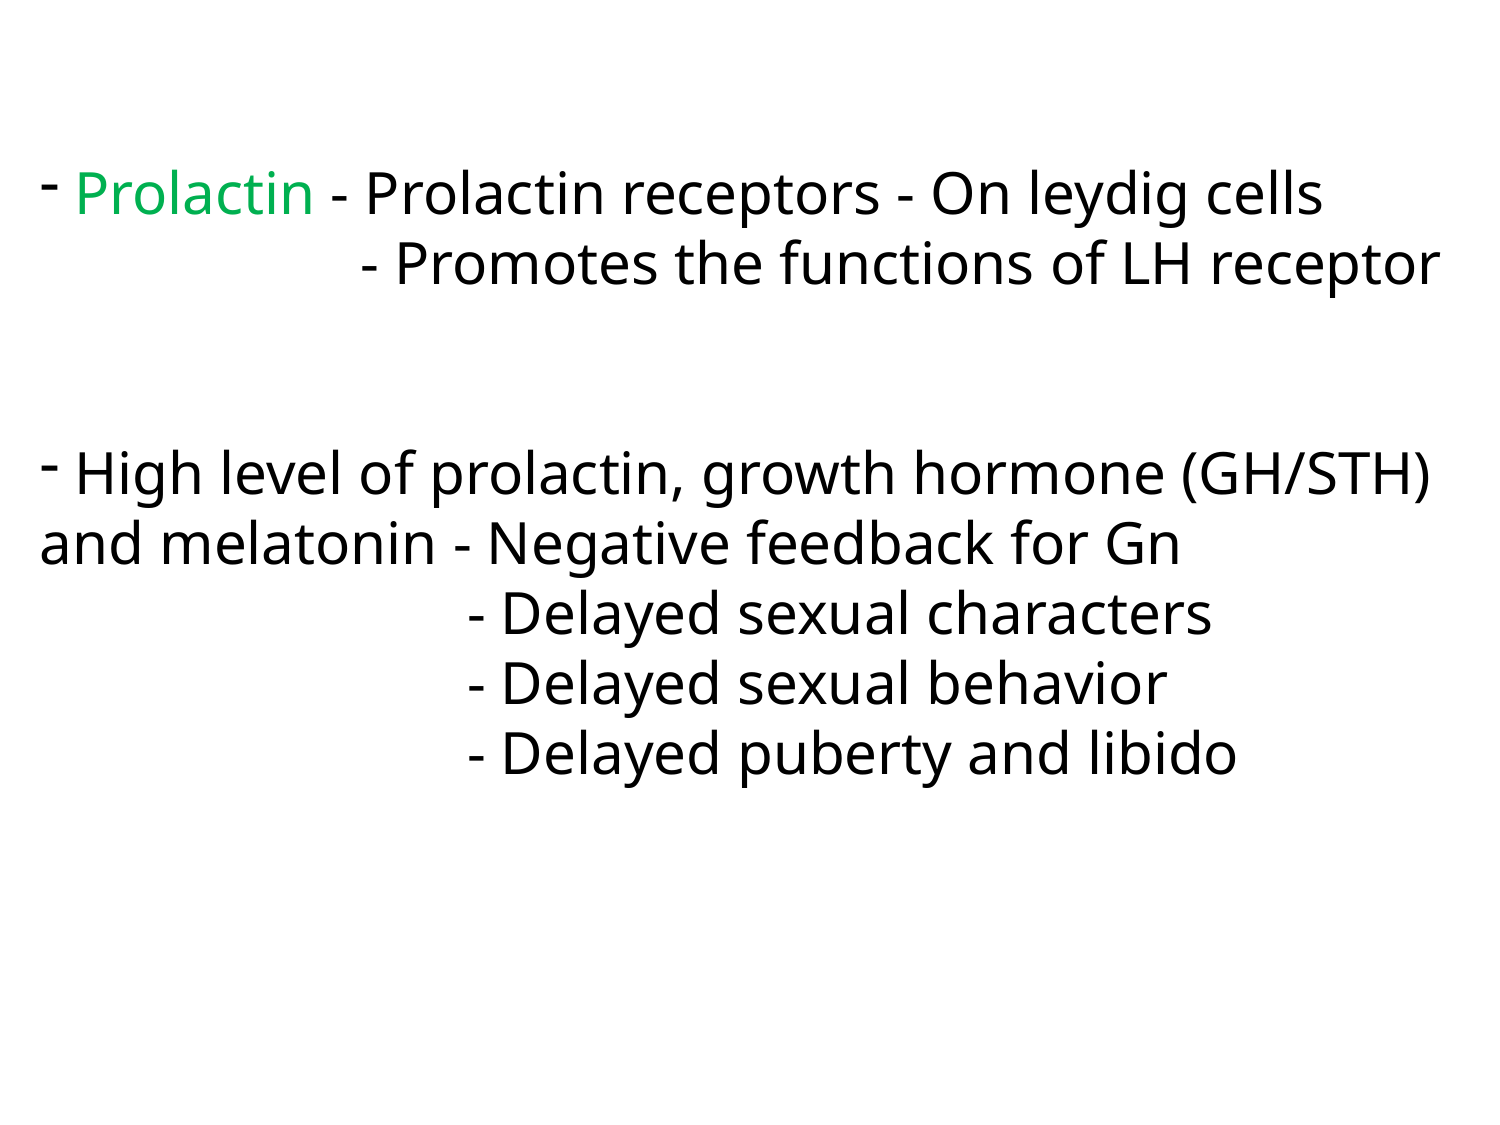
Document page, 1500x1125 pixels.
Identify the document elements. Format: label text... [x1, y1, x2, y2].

text_box Prolactin - Prolactin receptors - On leydig cells - Promotes the functions of LH receptor High level of prolactin, growth hormone (GH/STH) and melatonin - Negative feedback for Gn - Delayed sexual characters - Delayed sexual behavior - Delayed puberty and libido [24, 148, 1500, 934]
